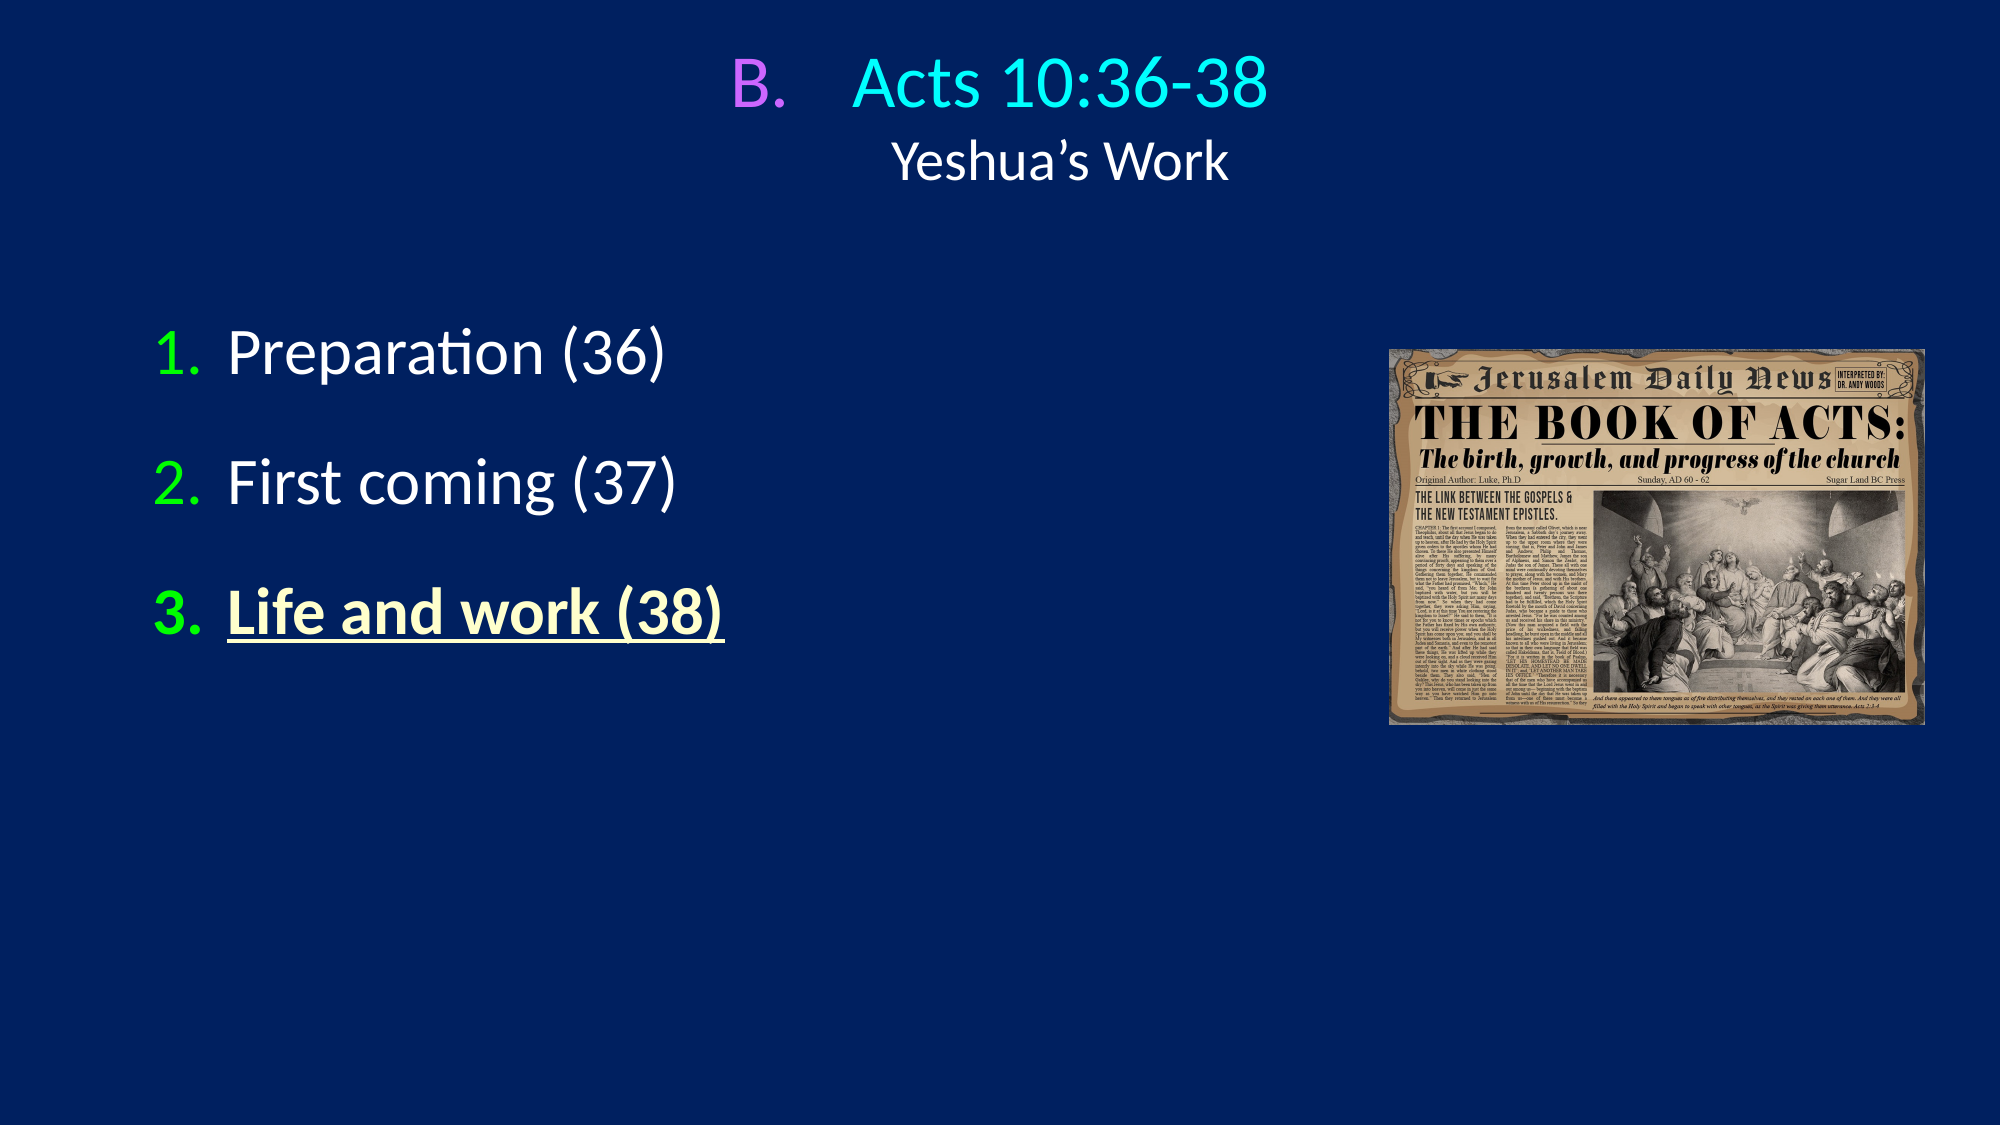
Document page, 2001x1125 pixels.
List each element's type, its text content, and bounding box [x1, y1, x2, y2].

title Acts 10:36-38 Yeshua’s Work [449, 37, 1551, 188]
list Preparation (36) First coming (37) Life and work (38) [137, 299, 1300, 850]
picture [1389, 349, 1925, 725]
